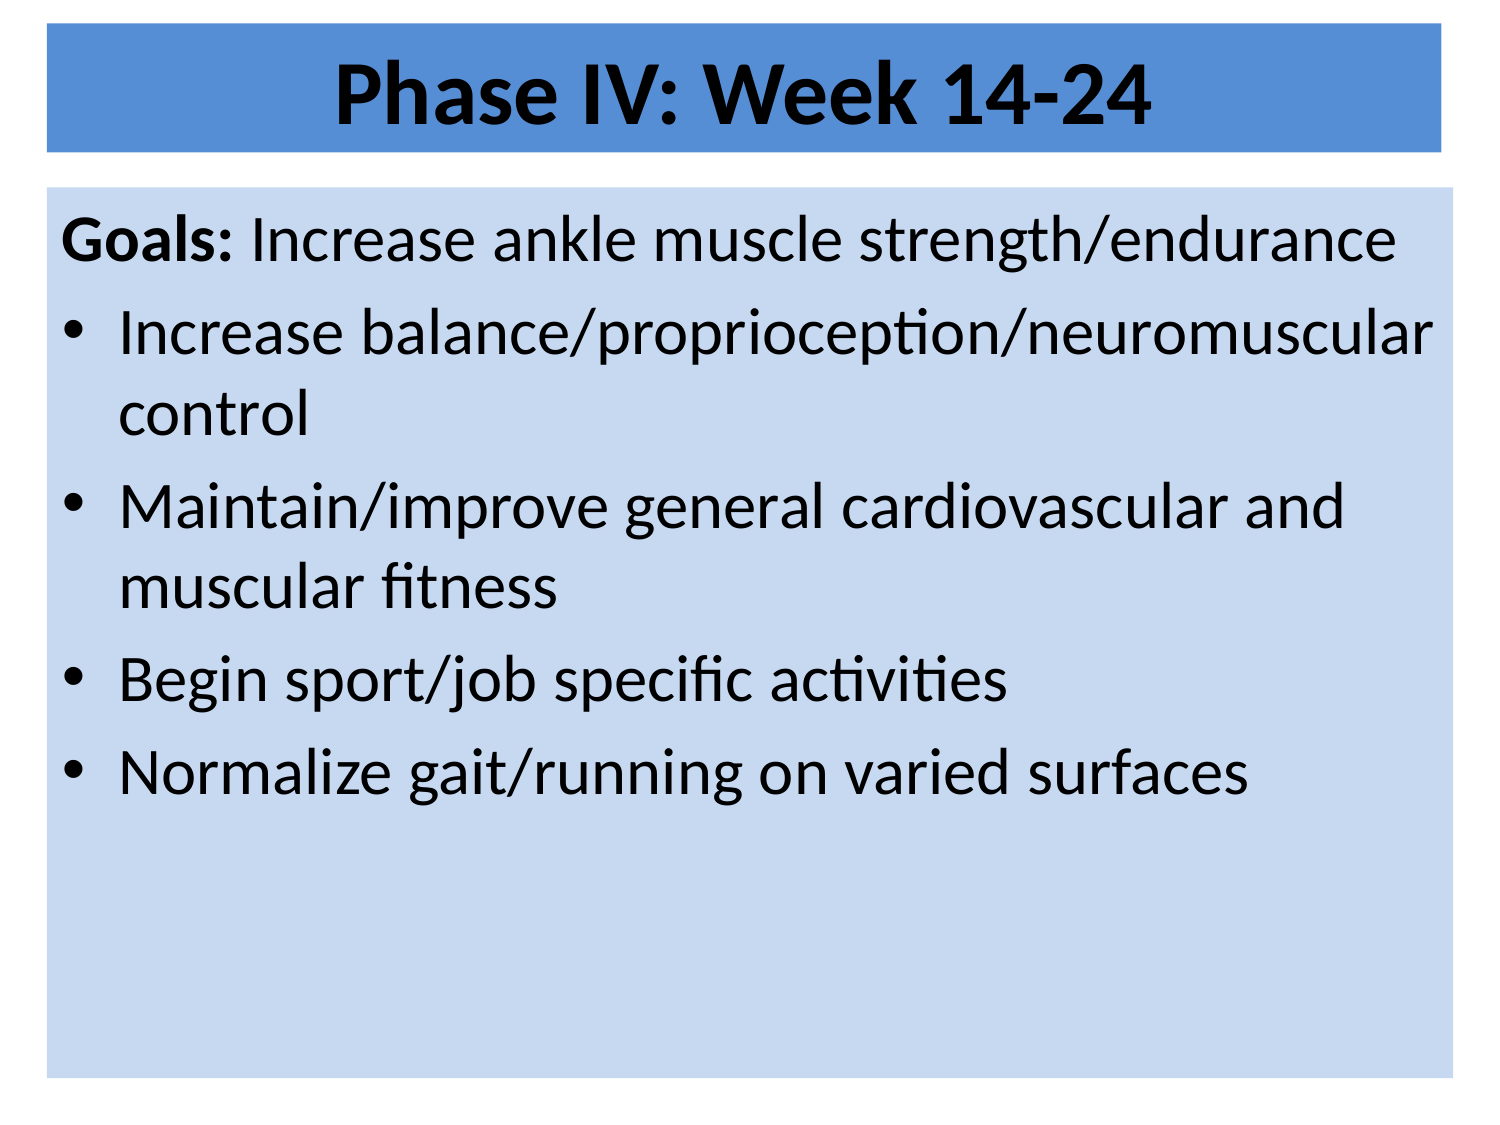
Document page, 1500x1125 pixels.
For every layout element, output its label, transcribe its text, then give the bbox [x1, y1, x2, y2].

title Phase IV: Week 14-24 [46, 23, 1442, 153]
list Goals: Increase ankle muscle strength/endurance Increase balance/proprioception/neuromuscular control Maintain/improve general cardiovascular and muscular fitness Begin sport/job specific activities Normalize gait/running on varied surfaces [46, 187, 1454, 1079]
